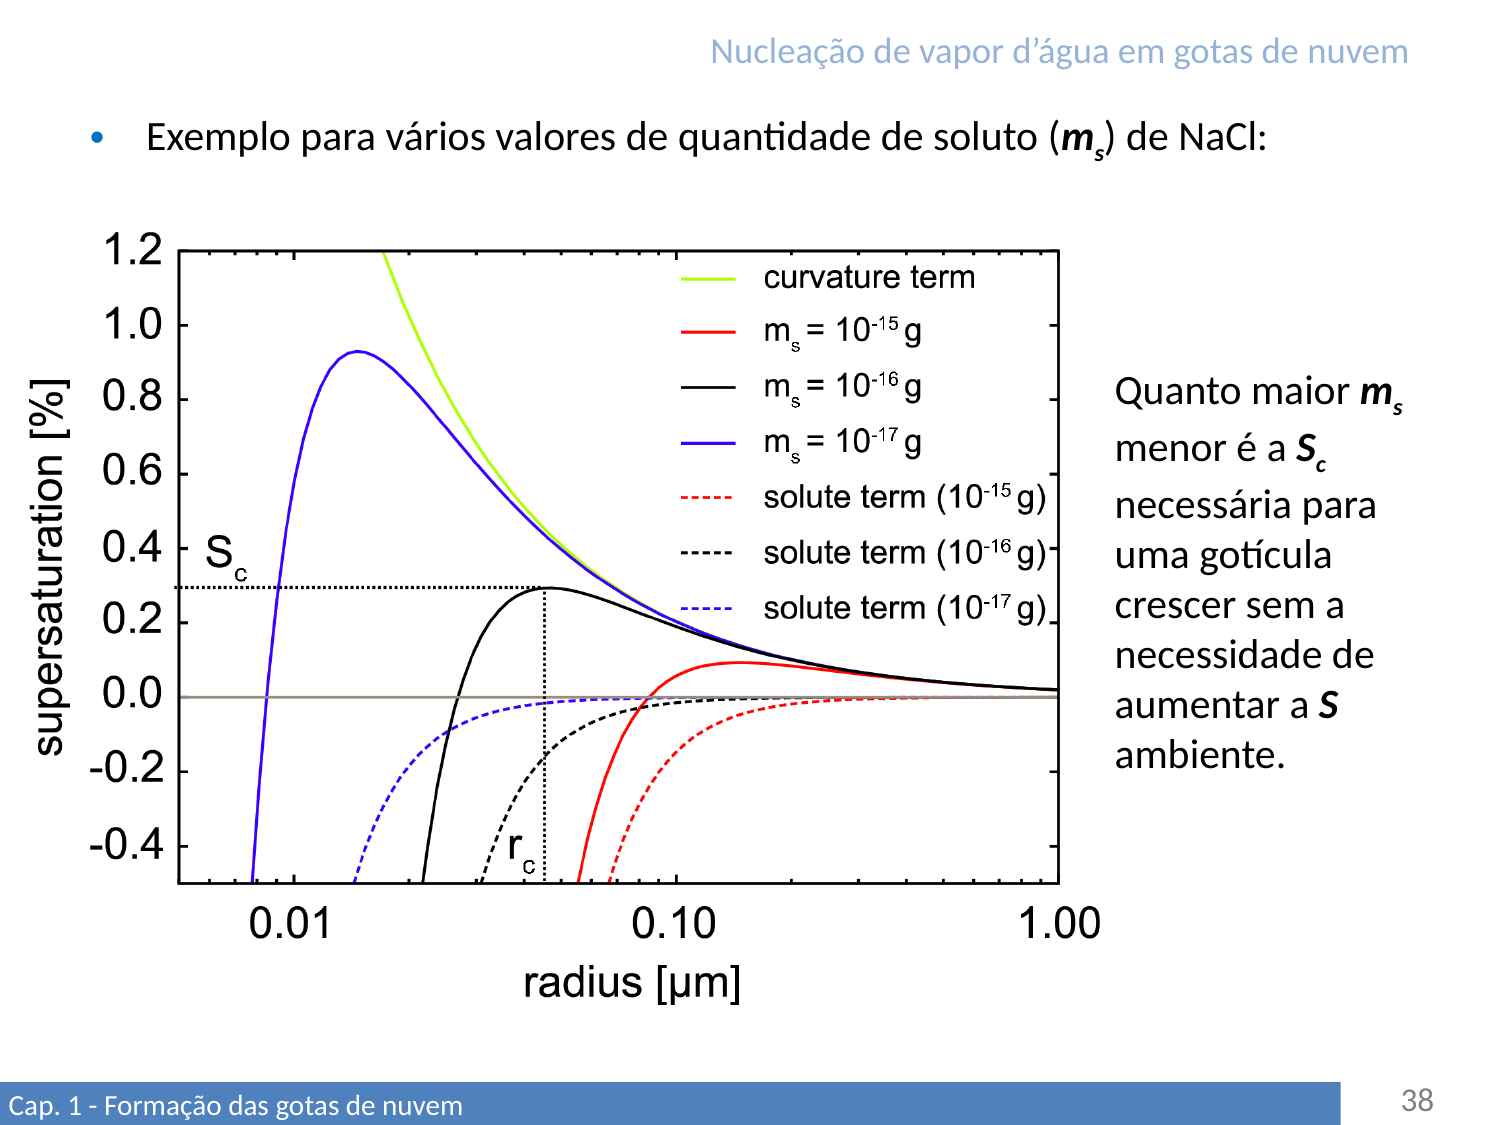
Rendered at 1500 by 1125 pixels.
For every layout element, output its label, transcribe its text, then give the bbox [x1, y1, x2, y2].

title Nucleação de vapor d’água em gotas de nuvem [75, 19, 1425, 79]
list Exemplo para vários valores de quantidade de soluto (ms) de NaCl: [75, 101, 1425, 197]
text_box Quanto maior ms menor é a Sc necessária para uma gotícula crescer sem a necessidade de aumentar a S ambiente. [1106, 355, 1459, 830]
picture [29, 231, 1100, 1006]
